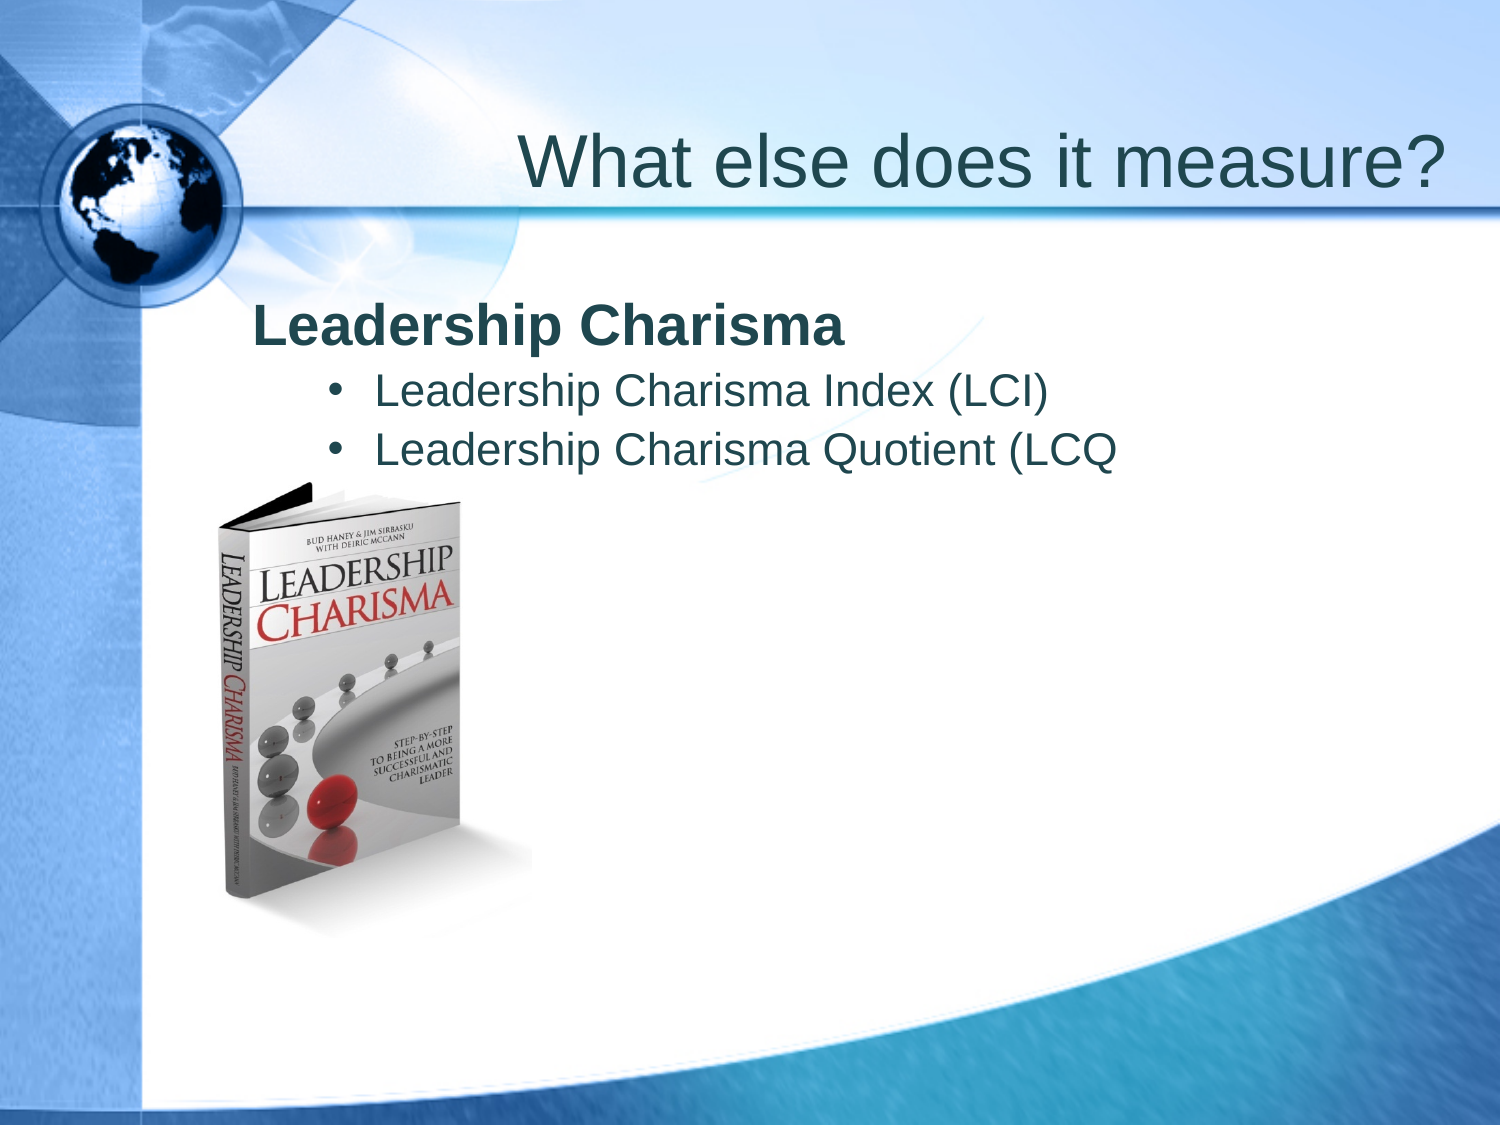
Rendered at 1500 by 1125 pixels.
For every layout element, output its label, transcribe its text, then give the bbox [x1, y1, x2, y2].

picture [0, 0, 1500, 1125]
list Leadership Charisma Leadership Charisma Index (LCI) Leadership Charisma Quotient (LCQ [237, 287, 1463, 1050]
title What else does it measure? [300, 12, 1463, 213]
